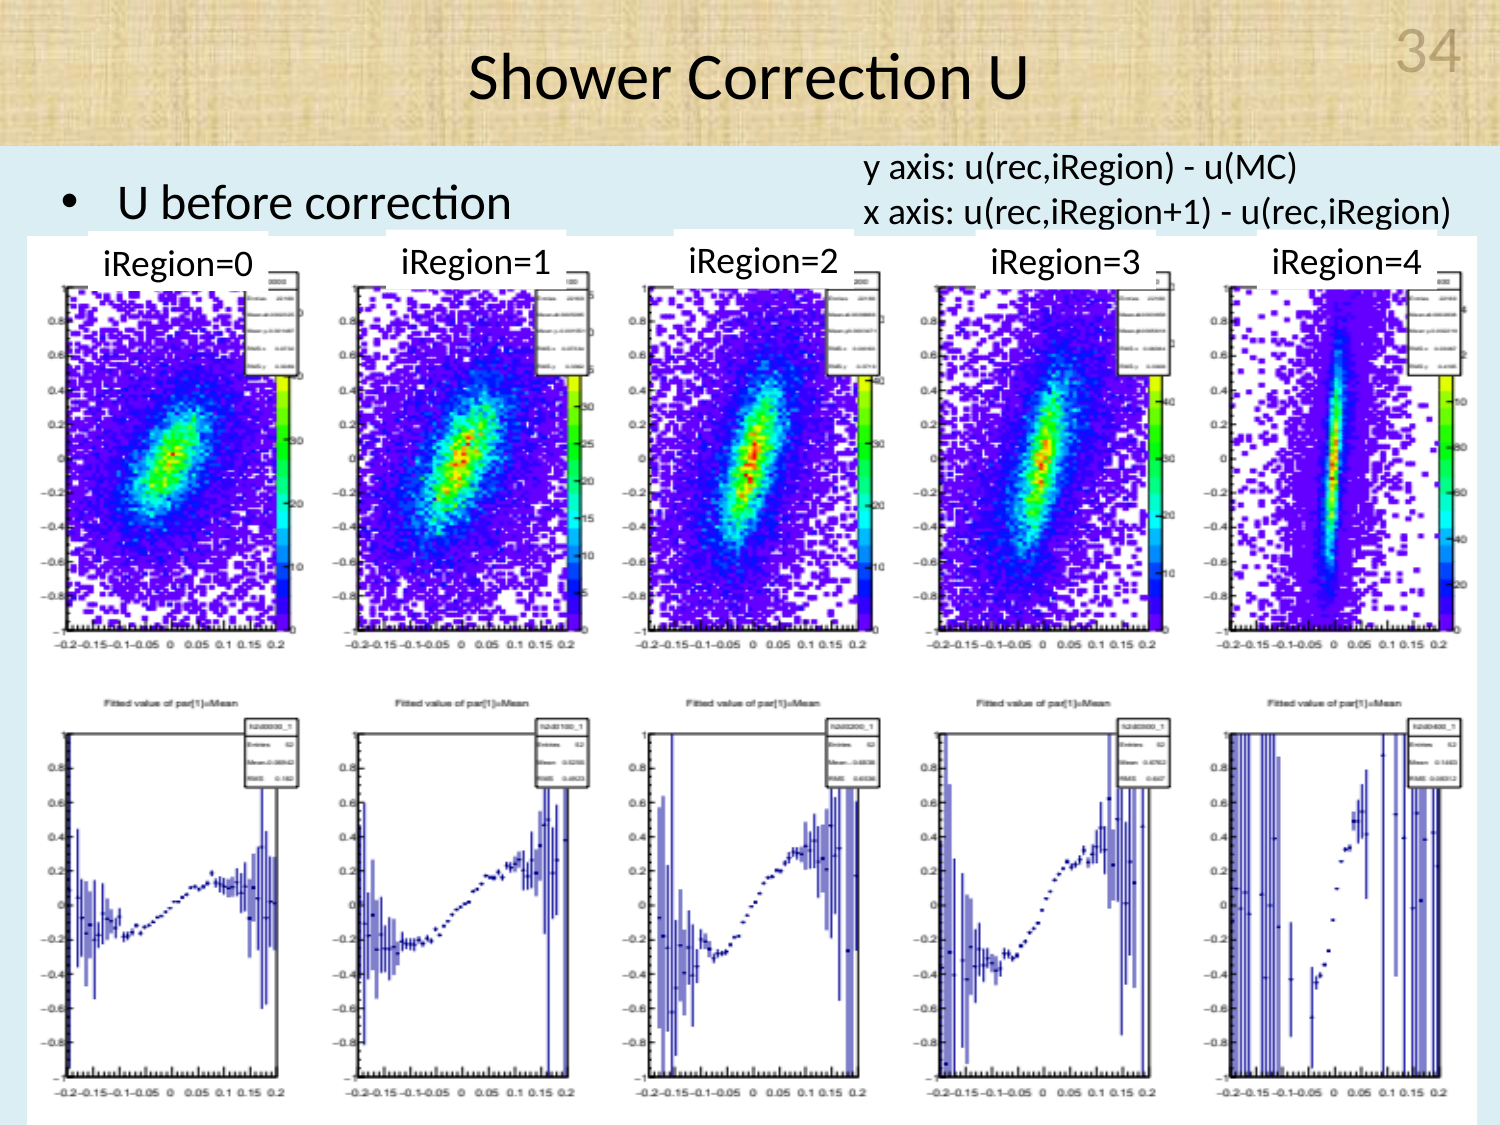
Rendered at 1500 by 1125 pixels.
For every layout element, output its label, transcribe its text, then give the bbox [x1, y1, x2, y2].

text_box iRegion=3 [975, 229, 1156, 234]
picture [26, 236, 1478, 1125]
list U before correction [45, 162, 848, 234]
list U before correction [1468, 162, 1478, 236]
title Shower Correction U [0, 0, 1500, 146]
text_box iRegion=2 [673, 229, 854, 234]
text_box iRegion=1 [386, 229, 567, 234]
slide_number 34 [1325, 15, 1478, 76]
text_box iRegion=4 [1256, 229, 1438, 234]
text_box y axis: u(rec,iRegion) - u(MC) x axis: u(rec,iRegion+1) - u(rec,iRegion) [848, 135, 1468, 234]
